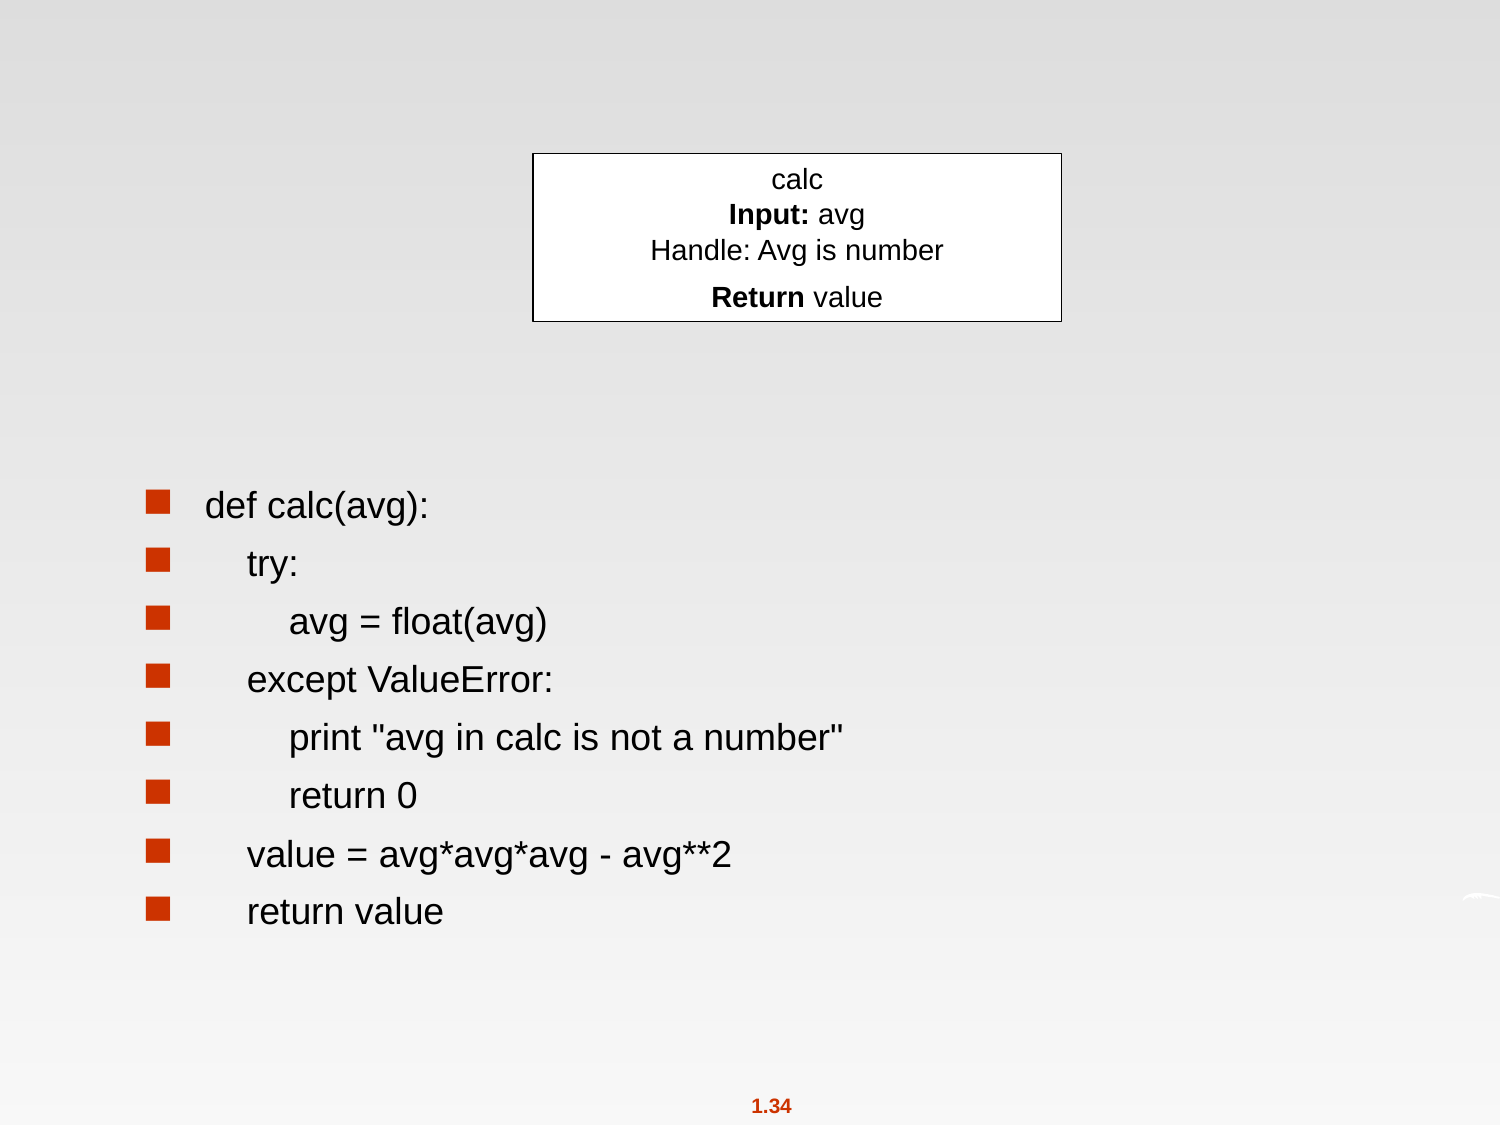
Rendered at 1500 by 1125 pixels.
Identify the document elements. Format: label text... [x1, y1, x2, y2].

text_box calc Input: avg Handle: Avg is number Return value [532, 153, 1062, 322]
list def calc(avg): try: avg = float(avg) except ValueError: print "avg in calc is not a number" return 0 value = avg*avg*avg - avg**2 return value [133, 473, 1391, 985]
